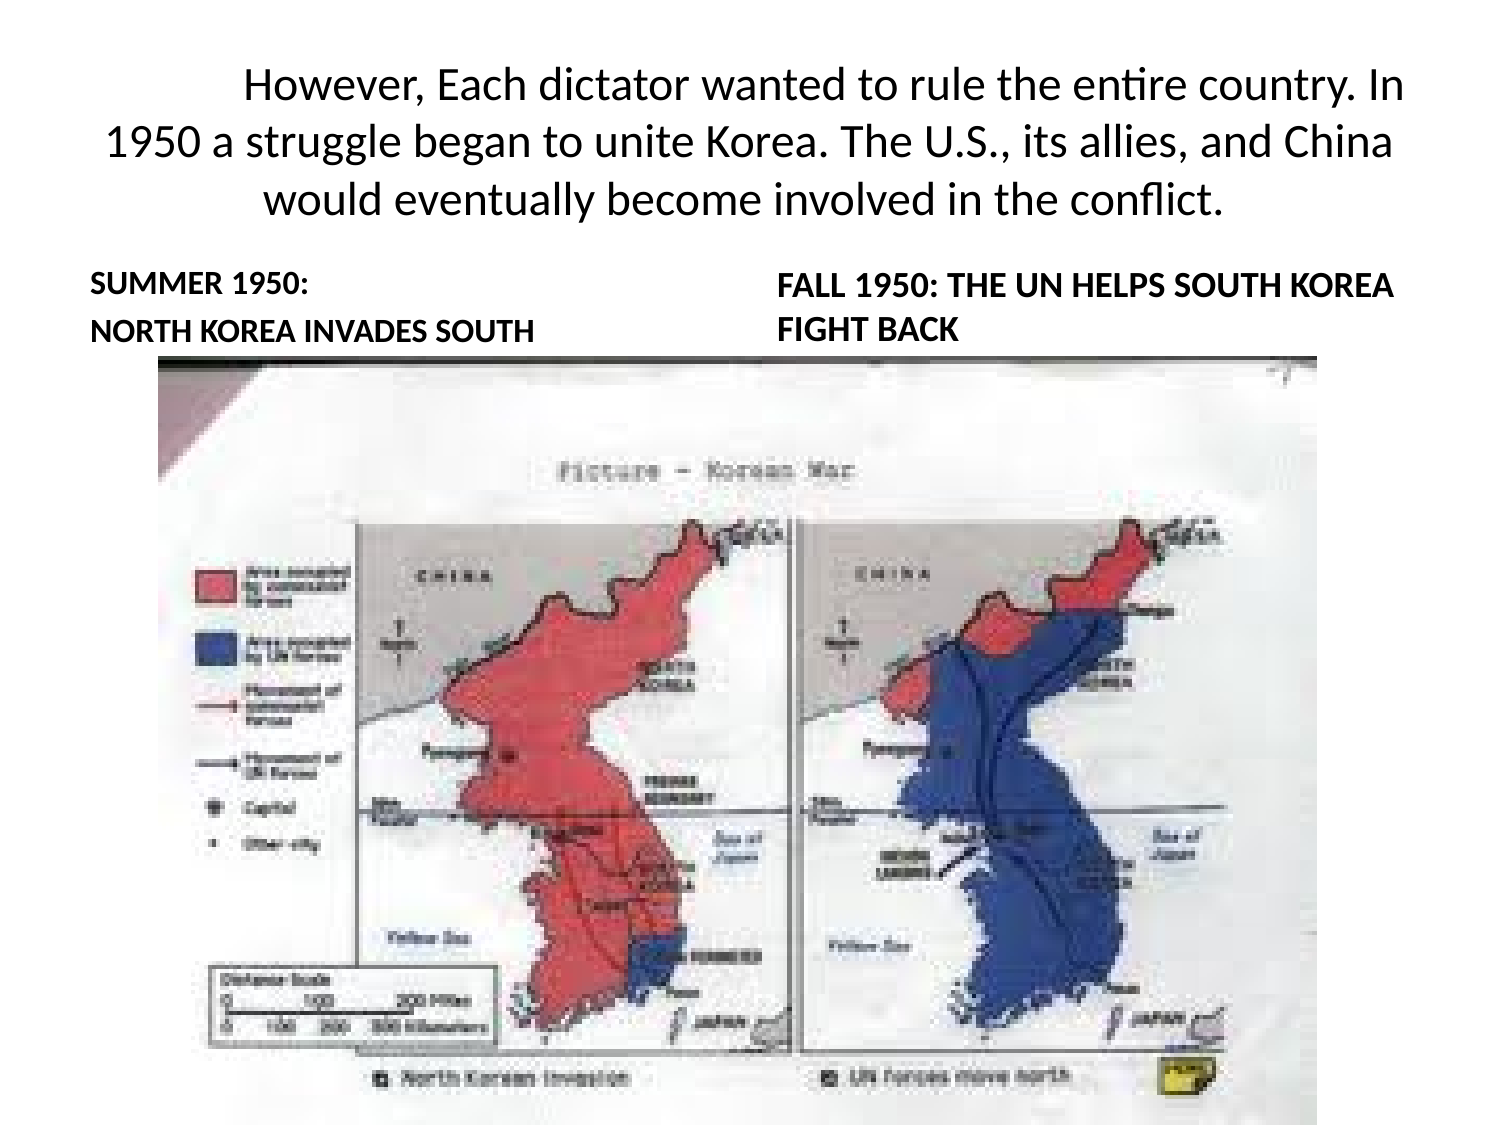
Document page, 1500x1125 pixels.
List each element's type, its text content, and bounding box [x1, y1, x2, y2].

list SUMMER 1950: NORTH KOREA INVADES SOUTH [75, 251, 738, 357]
picture [158, 356, 1317, 1125]
list FALL 1950: THE UN HELPS SOUTH KOREA FIGHT BACK [761, 251, 1425, 357]
title However, Each dictator wanted to rule the entire country. In 1950 a struggle began to unite Korea. The U.S., its allies, and China would eventually become involved in the conflict. [75, 45, 1425, 233]
